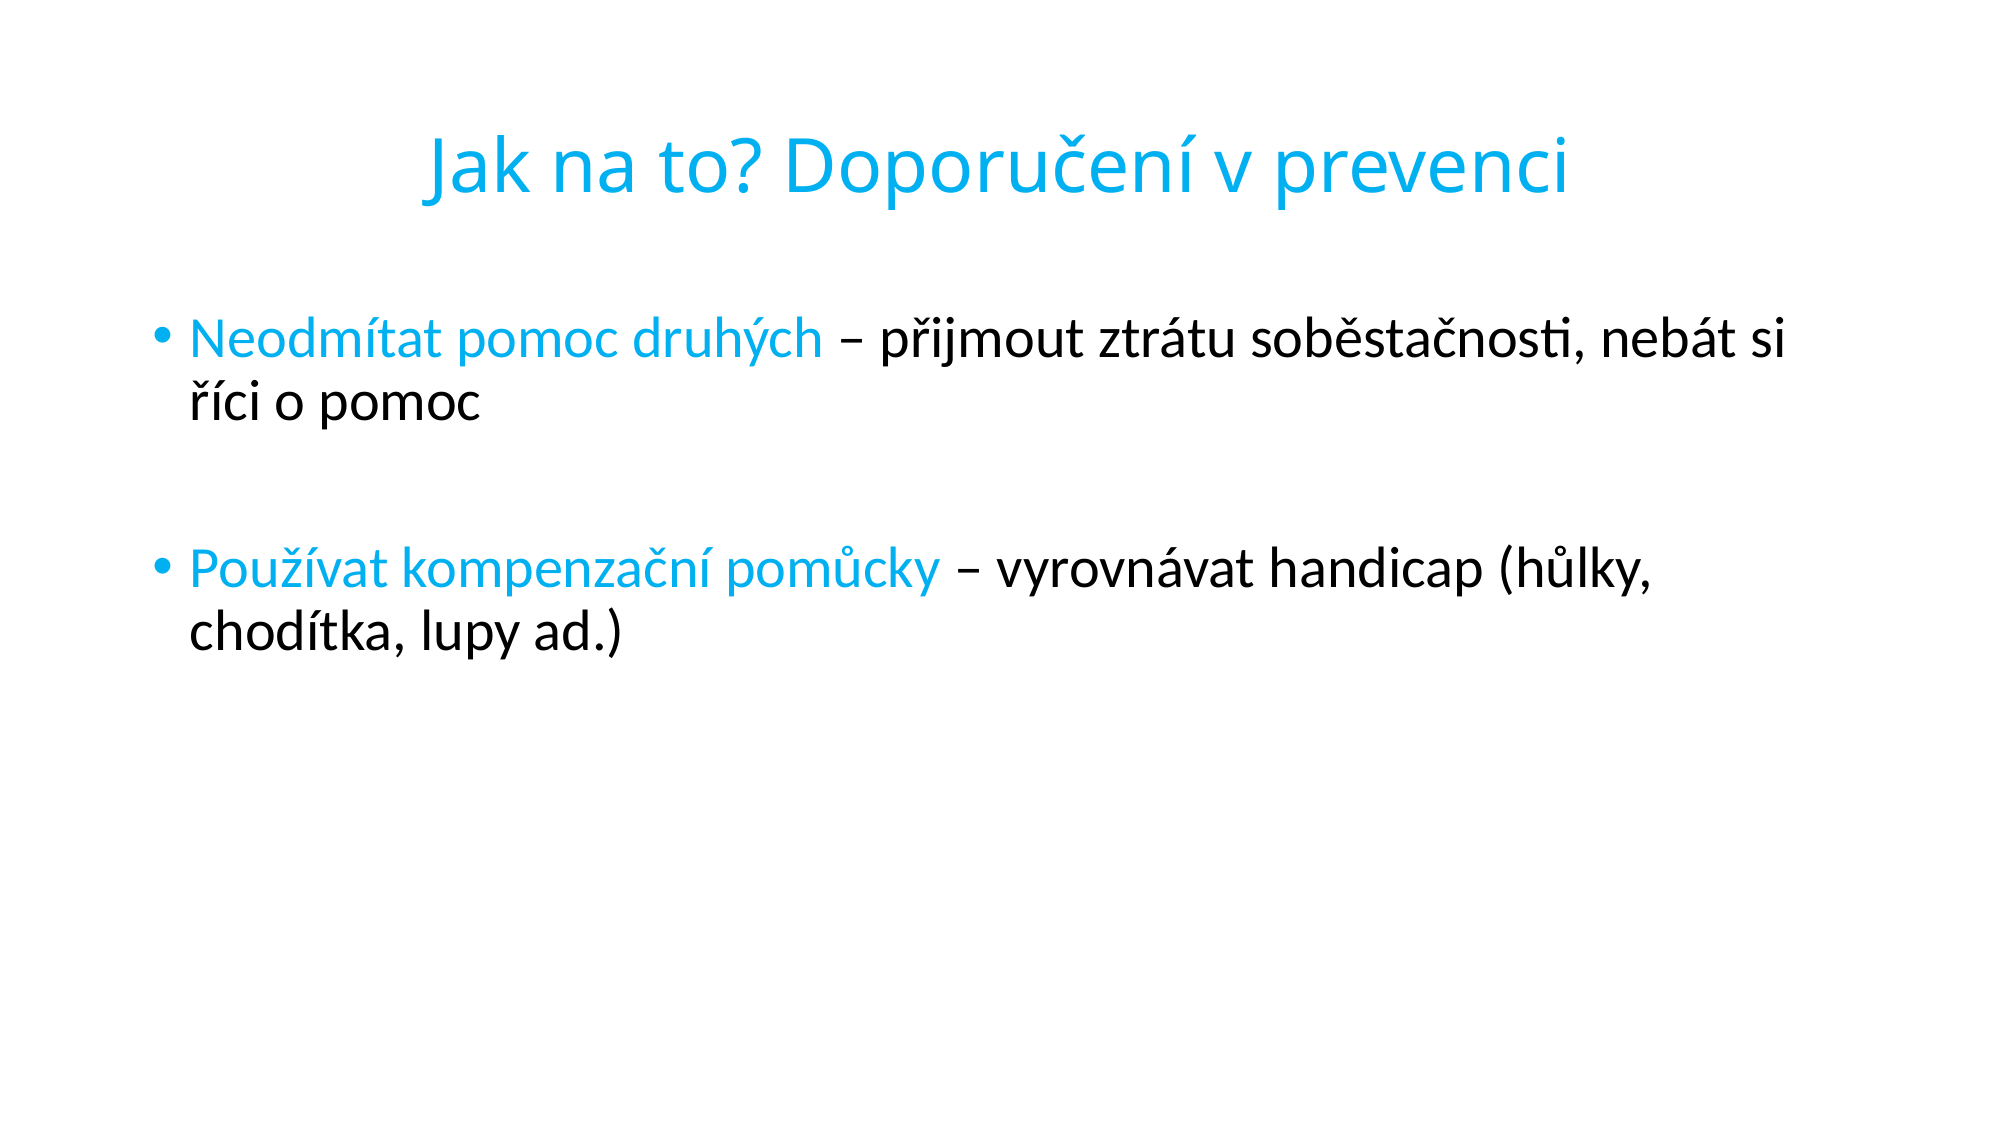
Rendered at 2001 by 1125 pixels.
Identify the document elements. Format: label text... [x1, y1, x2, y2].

title Jak na to? Doporučení v prevenci [137, 59, 1863, 278]
list Neodmítat pomoc druhých – přijmout ztrátu soběstačnosti, nebát si říci o pomoc Používat kompenzační pomůcky – vyrovnávat handicap (hůlky, chodítka, lupy ad.) [137, 299, 1863, 1014]
